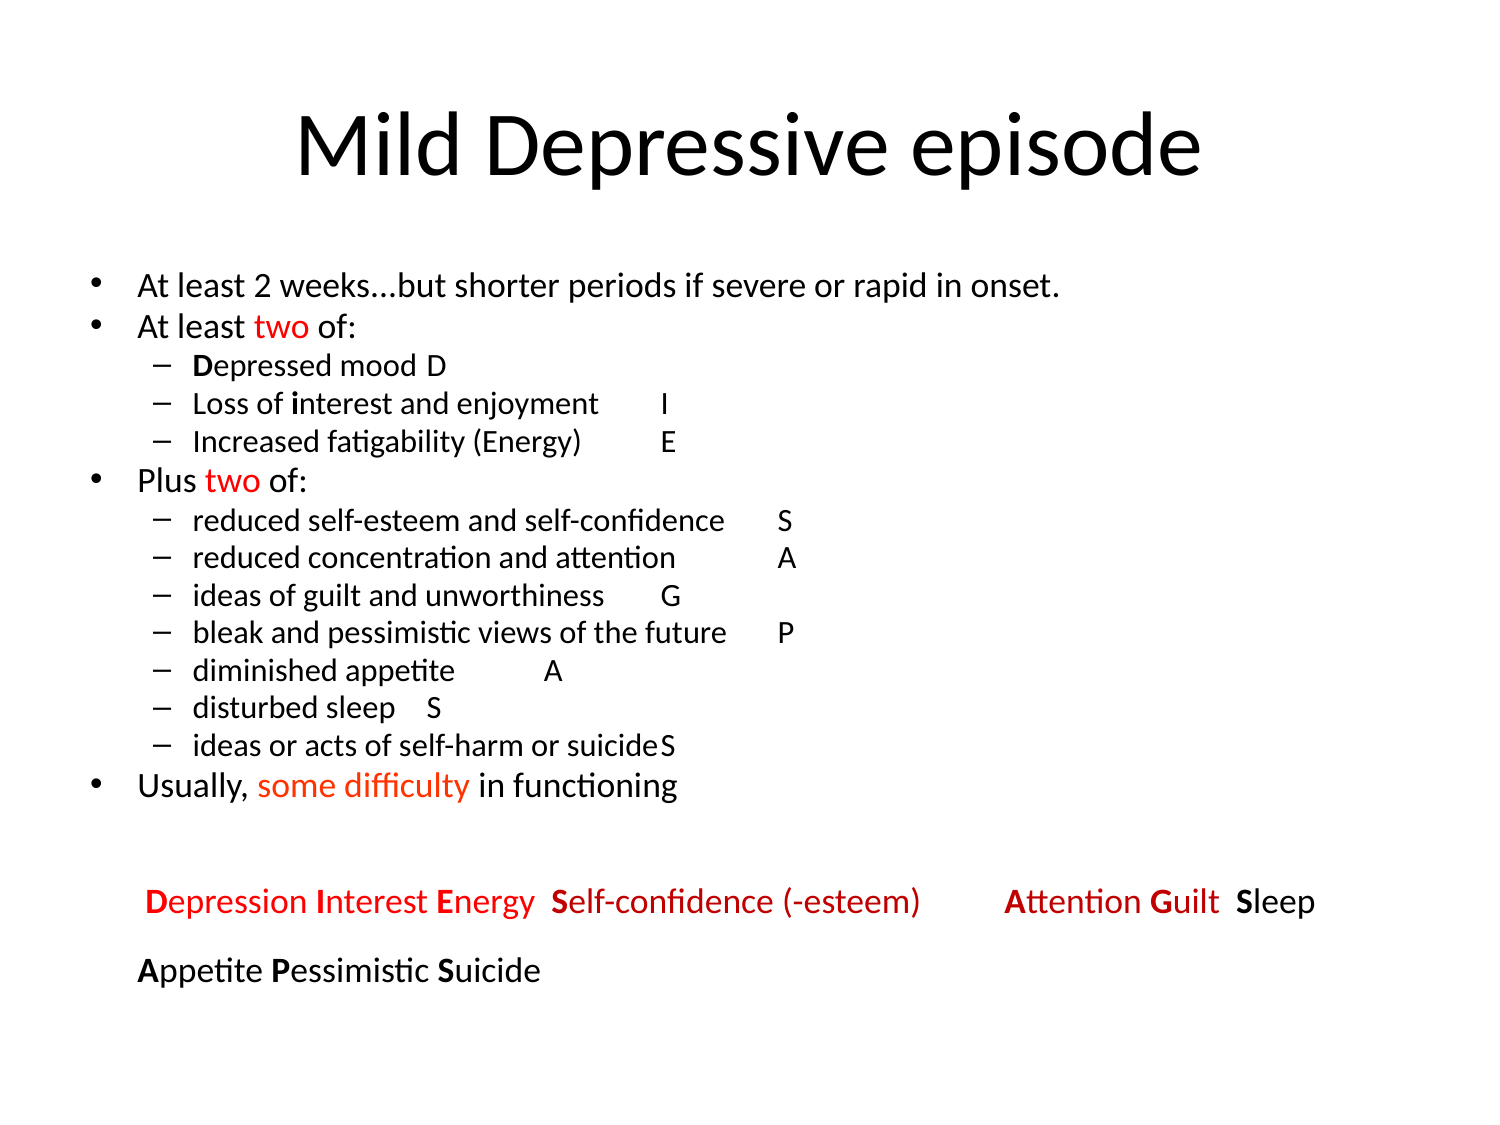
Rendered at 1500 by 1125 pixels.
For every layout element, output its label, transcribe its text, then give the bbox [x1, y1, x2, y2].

title Mild Depressive episode [75, 45, 1425, 233]
list At least 2 weeks...but shorter periods if severe or rapid in onset. At least two of: Depressed mood D Loss of interest and enjoyment I Increased fatigability (Energy) E Plus two of: reduced self-esteem and self-confidence S reduced concentration and attention A ideas of guilt and unworthiness G bleak and pessimistic views of the future P diminished appetite A disturbed sleep S ideas or acts of self-harm or suicide S Usually, some difficulty in functioning Depression Interest Energy Self-confidence (-esteem) Attention Guilt Sleep Appetite Pessimistic Suicide [75, 262, 1425, 1005]
